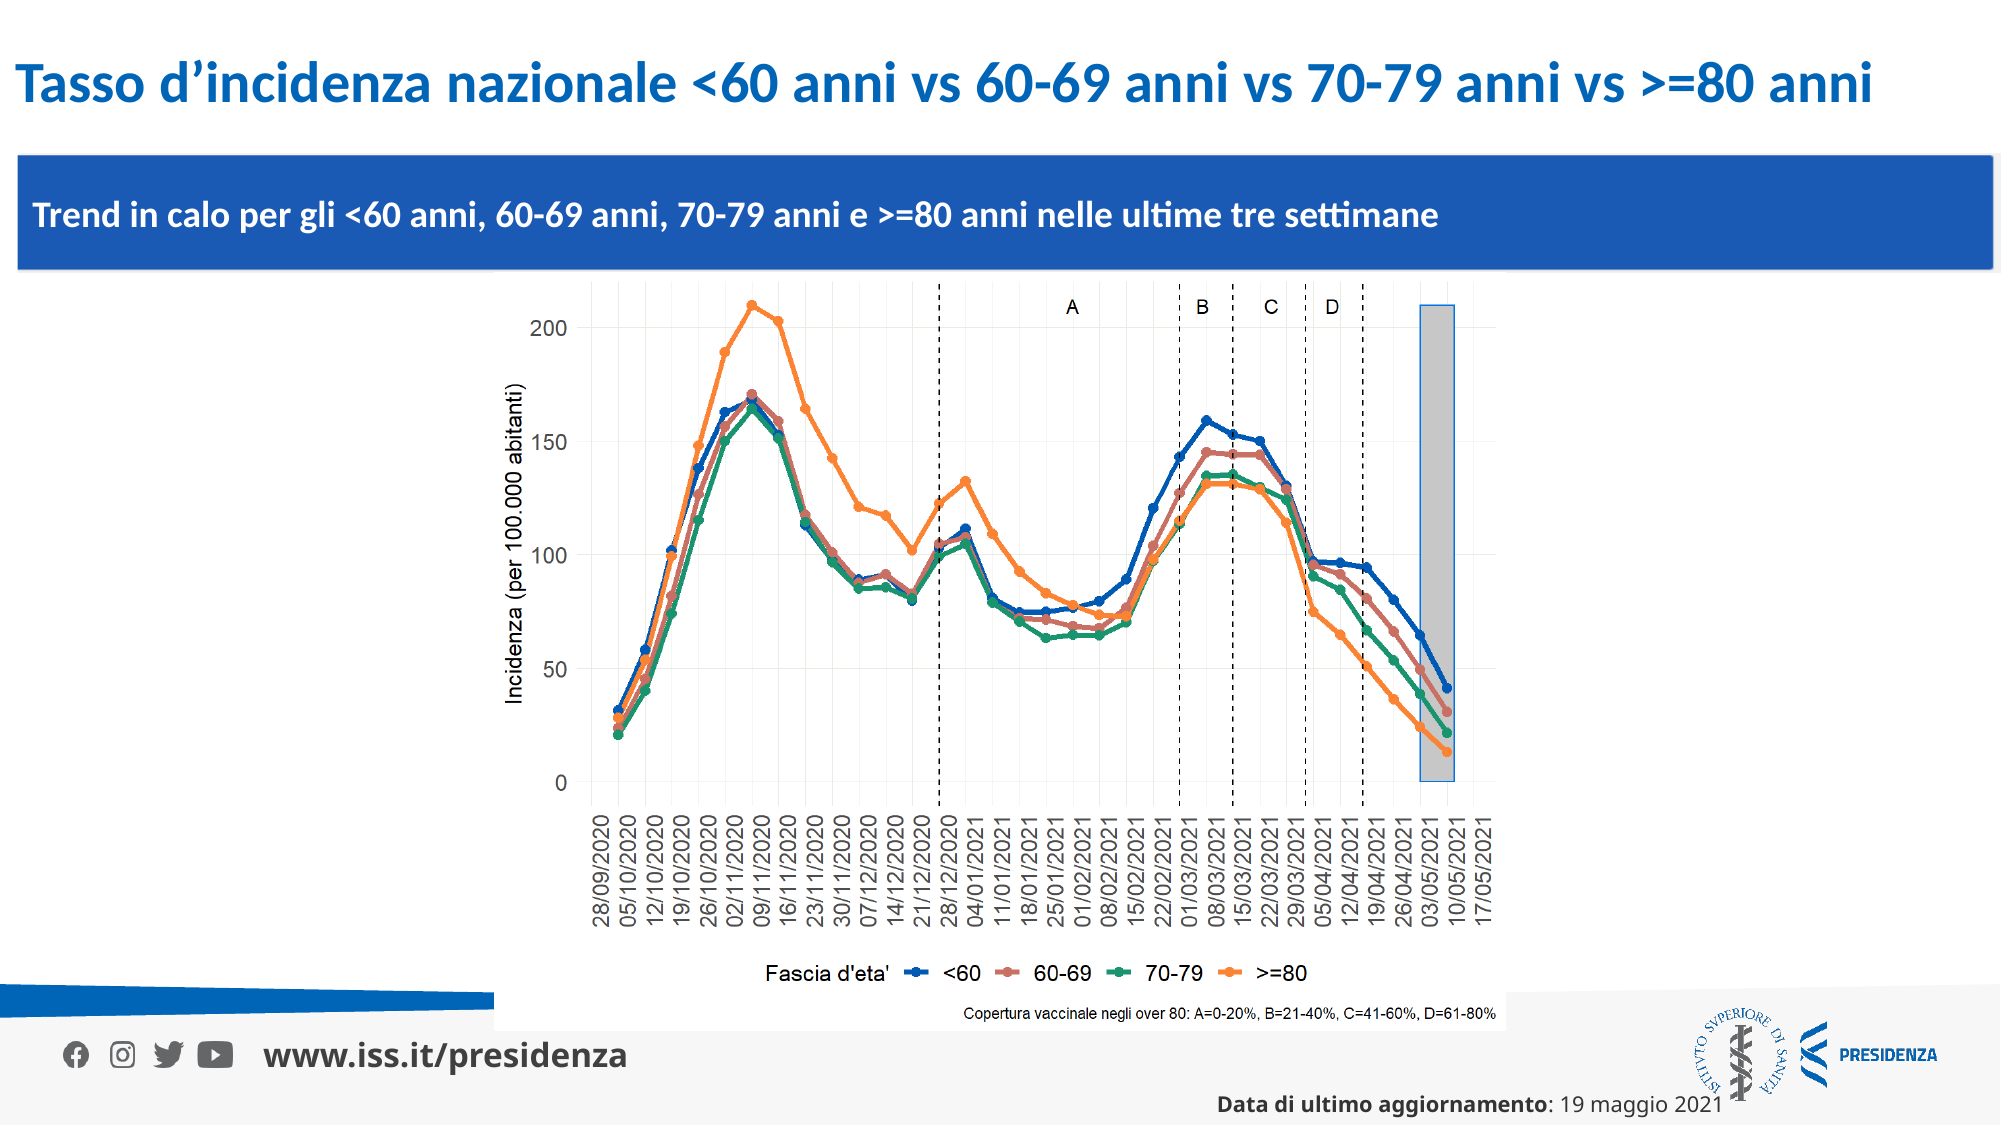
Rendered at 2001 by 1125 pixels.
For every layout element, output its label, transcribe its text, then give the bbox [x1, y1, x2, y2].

picture [1694, 1008, 1937, 1101]
picture [63, 1041, 233, 1068]
text_box Data di ultimo aggiornamento: 19 maggio 2021 [1202, 1083, 1740, 1125]
picture [17, 153, 2001, 1031]
text_box Tasso d’incidenza nazionale <60 anni vs 60-69 anni vs 70-79 anni vs >=80 anni [0, 14, 2000, 153]
